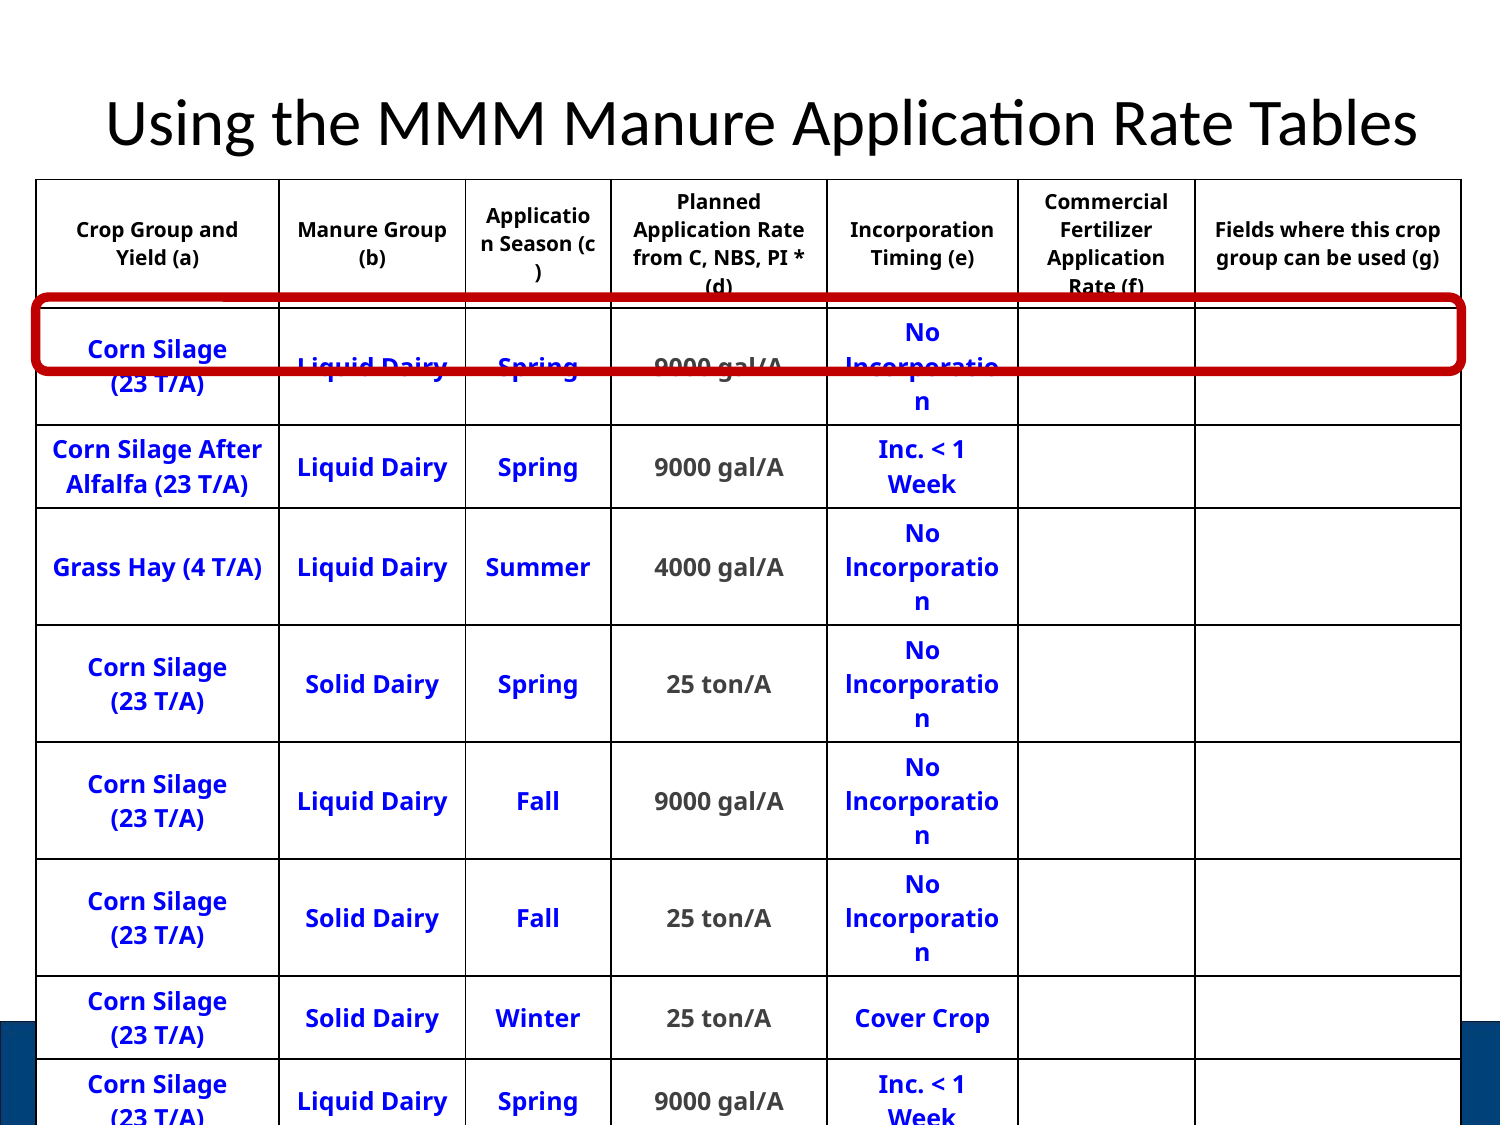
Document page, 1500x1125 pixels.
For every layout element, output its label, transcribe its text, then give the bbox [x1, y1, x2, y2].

table_cell Inc. < 1 Week [828, 1060, 1017, 1125]
table_cell [1196, 1060, 1460, 1125]
table_cell [1019, 509, 1194, 624]
table_cell Corn Silage (23 T/A) [37, 370, 278, 424]
table_cell Summer [466, 509, 610, 624]
table_header Incorporation Timing (e) [828, 180, 1017, 294]
table_cell Winter [466, 977, 610, 1058]
table_header Manure Group (b) [280, 180, 465, 294]
table_cell [1019, 626, 1194, 741]
table_cell [1196, 860, 1460, 975]
table_cell Corn Silage After Alfalfa (23 T/A) [37, 426, 278, 507]
table_cell Spring [466, 426, 610, 507]
table_cell Liquid Dairy [280, 374, 465, 424]
table_header Planned Application Rate from C, NBS, PI * (d) [612, 180, 826, 294]
table_cell 4000 gal/A [612, 509, 826, 624]
table_cell Corn Silage (23 T/A) [37, 977, 278, 1058]
text_box [33, 294, 1464, 374]
table_cell No lncorporation [828, 374, 1017, 424]
table_header Commercial Fertilizer Application Rate (f) [1019, 180, 1194, 294]
table_cell [1019, 426, 1194, 507]
table_cell Liquid Dairy [280, 1060, 465, 1125]
table_cell Corn Silage (23 T/A) [37, 743, 278, 858]
table_cell No lncorporation [828, 860, 1017, 975]
title Using the MMM Manure Application Rate Tables [105, 58, 1444, 179]
table_cell Liquid Dairy [280, 426, 465, 507]
table_header Application Season (c ) [466, 180, 610, 294]
table_cell Spring [466, 1060, 610, 1125]
picture [0, 1021, 35, 1125]
table_cell Corn Silage (23 T/A) [37, 860, 278, 975]
table_cell Fall [466, 743, 610, 858]
table_cell 9000 gal/A [612, 1060, 826, 1125]
table_cell Liquid Dairy [280, 509, 465, 624]
table_cell [1019, 977, 1194, 1058]
table_header Fields where this crop group can be used (g) [1196, 180, 1460, 299]
table_cell [1196, 426, 1460, 507]
table_cell Corn Silage (23 T/A) [37, 626, 278, 741]
table_cell Cover Crop [828, 977, 1017, 1058]
table_cell Solid Dairy [280, 860, 465, 975]
table_cell [1196, 509, 1460, 624]
table_cell [1196, 370, 1460, 424]
table_cell 25 ton/A [612, 977, 826, 1058]
table_cell 25 ton/A [612, 860, 826, 975]
table_cell 25 ton/A [612, 626, 826, 741]
table_cell Solid Dairy [280, 626, 465, 741]
table_cell [1196, 743, 1460, 858]
table_cell Corn Silage (23 T/A) [37, 1060, 278, 1125]
table_cell Fall [466, 860, 610, 975]
table_cell [1196, 626, 1460, 741]
table_cell No lncorporation [828, 509, 1017, 624]
table_cell 9000 gal/A [612, 743, 826, 858]
table_cell 9000 gal/A [612, 426, 826, 507]
table_cell No lncorporation [828, 626, 1017, 741]
table_cell [1019, 860, 1194, 975]
table_cell Spring [466, 374, 610, 424]
table_cell Spring [466, 626, 610, 741]
table_cell [1196, 977, 1460, 1058]
table_cell No lncorporation [828, 743, 1017, 858]
table_cell Grass Hay (4 T/A) [37, 509, 278, 624]
table_cell Liquid Dairy [280, 743, 465, 858]
table_cell [1019, 1060, 1194, 1125]
table_header Crop Group and Yield (a) [37, 180, 278, 299]
table_cell Solid Dairy [280, 977, 465, 1058]
table_cell 9000 gal/A [612, 374, 826, 424]
table_cell Inc. < 1 Week [828, 426, 1017, 507]
picture [1462, 1021, 1500, 1125]
table_cell [1019, 374, 1194, 424]
table_cell [1019, 743, 1194, 858]
